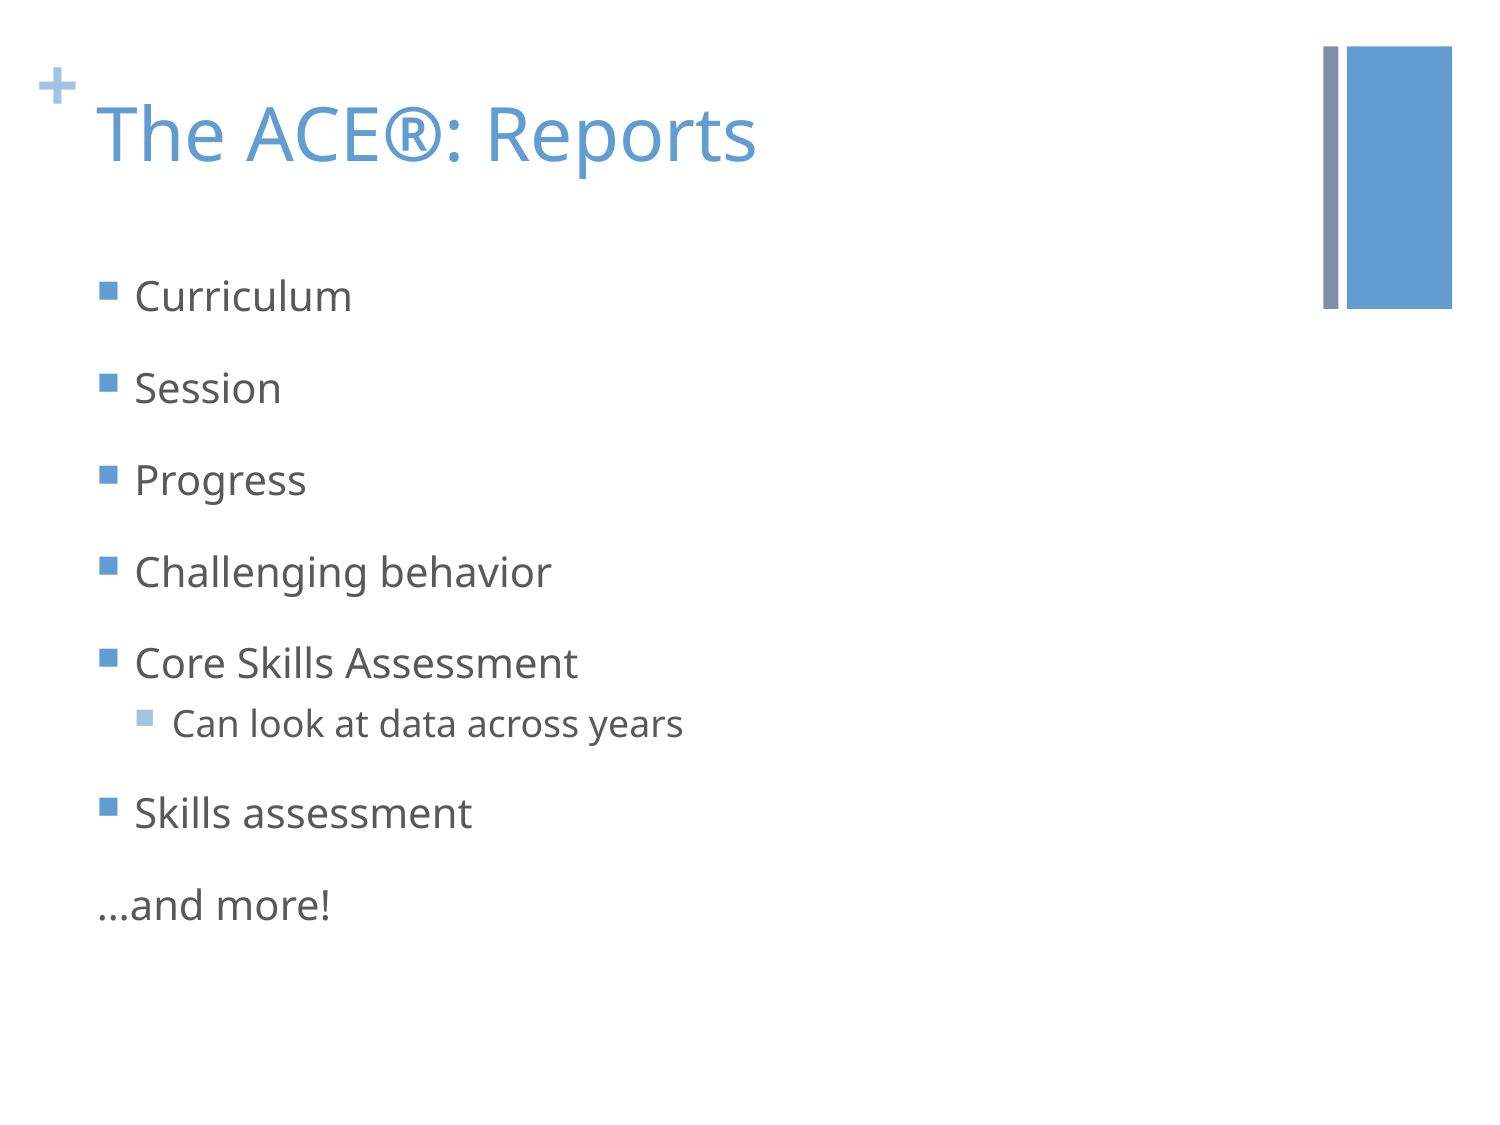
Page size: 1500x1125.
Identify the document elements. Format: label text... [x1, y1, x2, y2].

title The ACE®: Reports [81, 79, 1322, 262]
list Curriculum Session Progress Challenging behavior Core Skills Assessment Can look at data across years Skills assessment …and more! [81, 262, 1322, 943]
